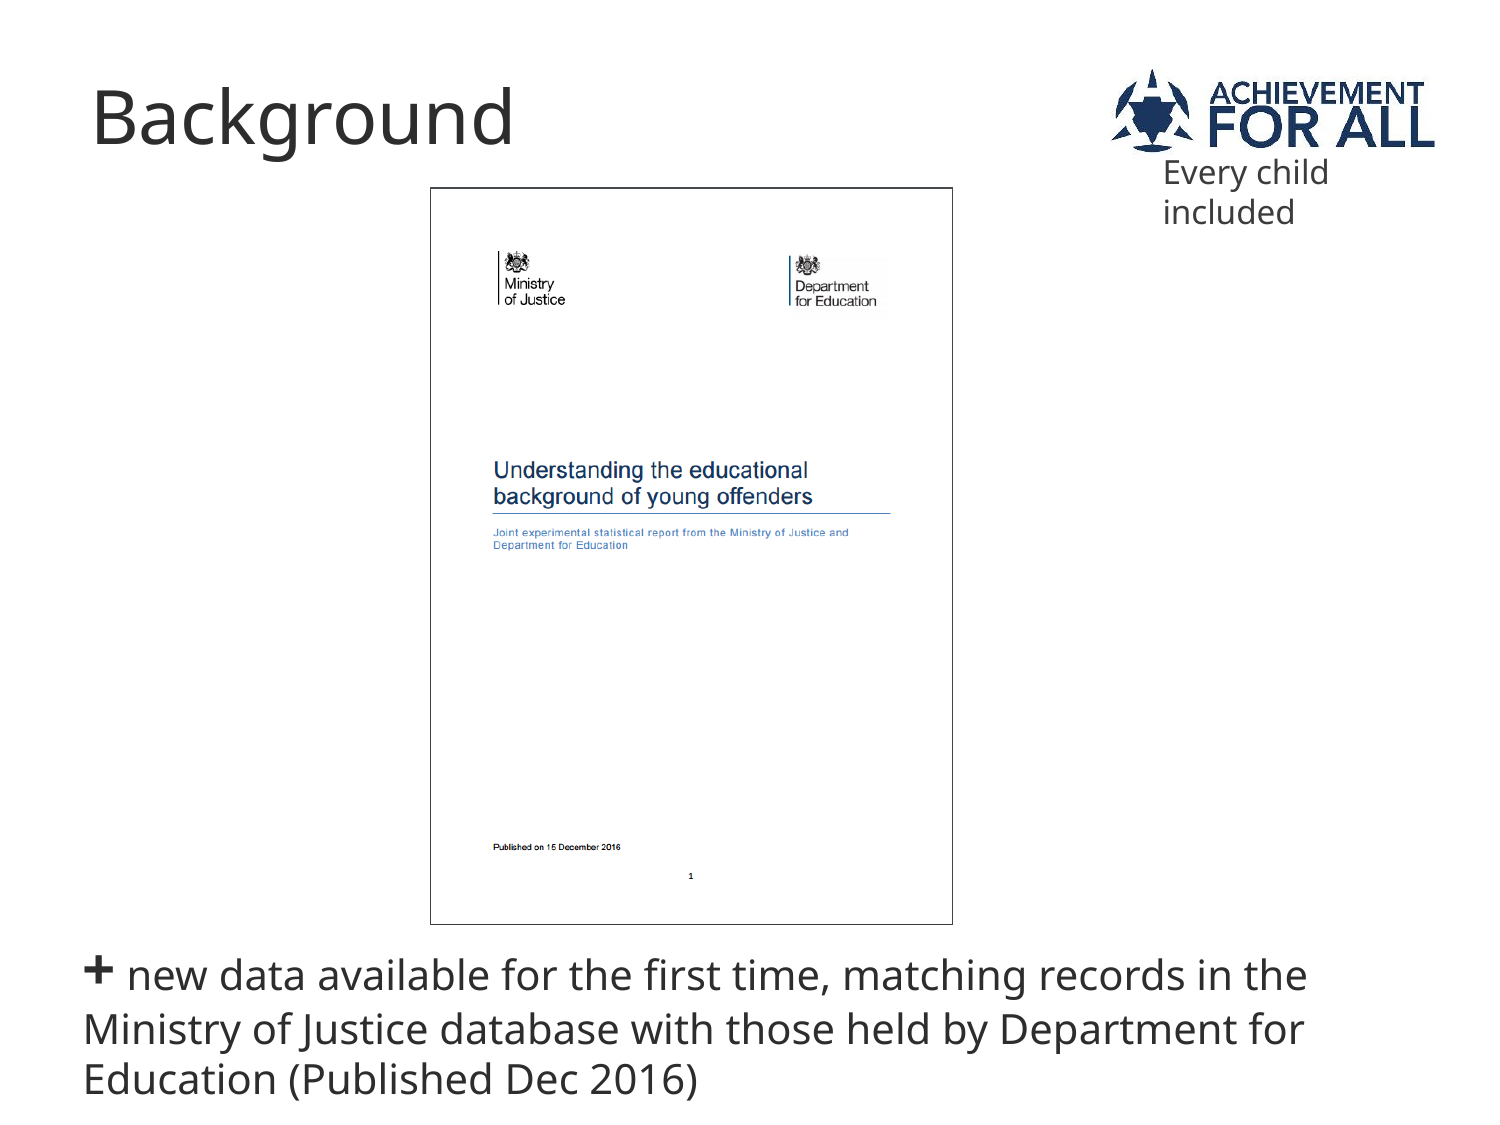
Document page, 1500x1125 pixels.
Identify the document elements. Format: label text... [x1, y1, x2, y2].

picture [430, 187, 954, 926]
text_box Every child included [1147, 143, 1486, 239]
list + new data available for the first time, matching records in the Ministry of Justice database with those held by Department for Education (Published Dec 2016) [67, 924, 1428, 1104]
title Background [75, 61, 1048, 191]
picture [1103, 61, 1442, 159]
